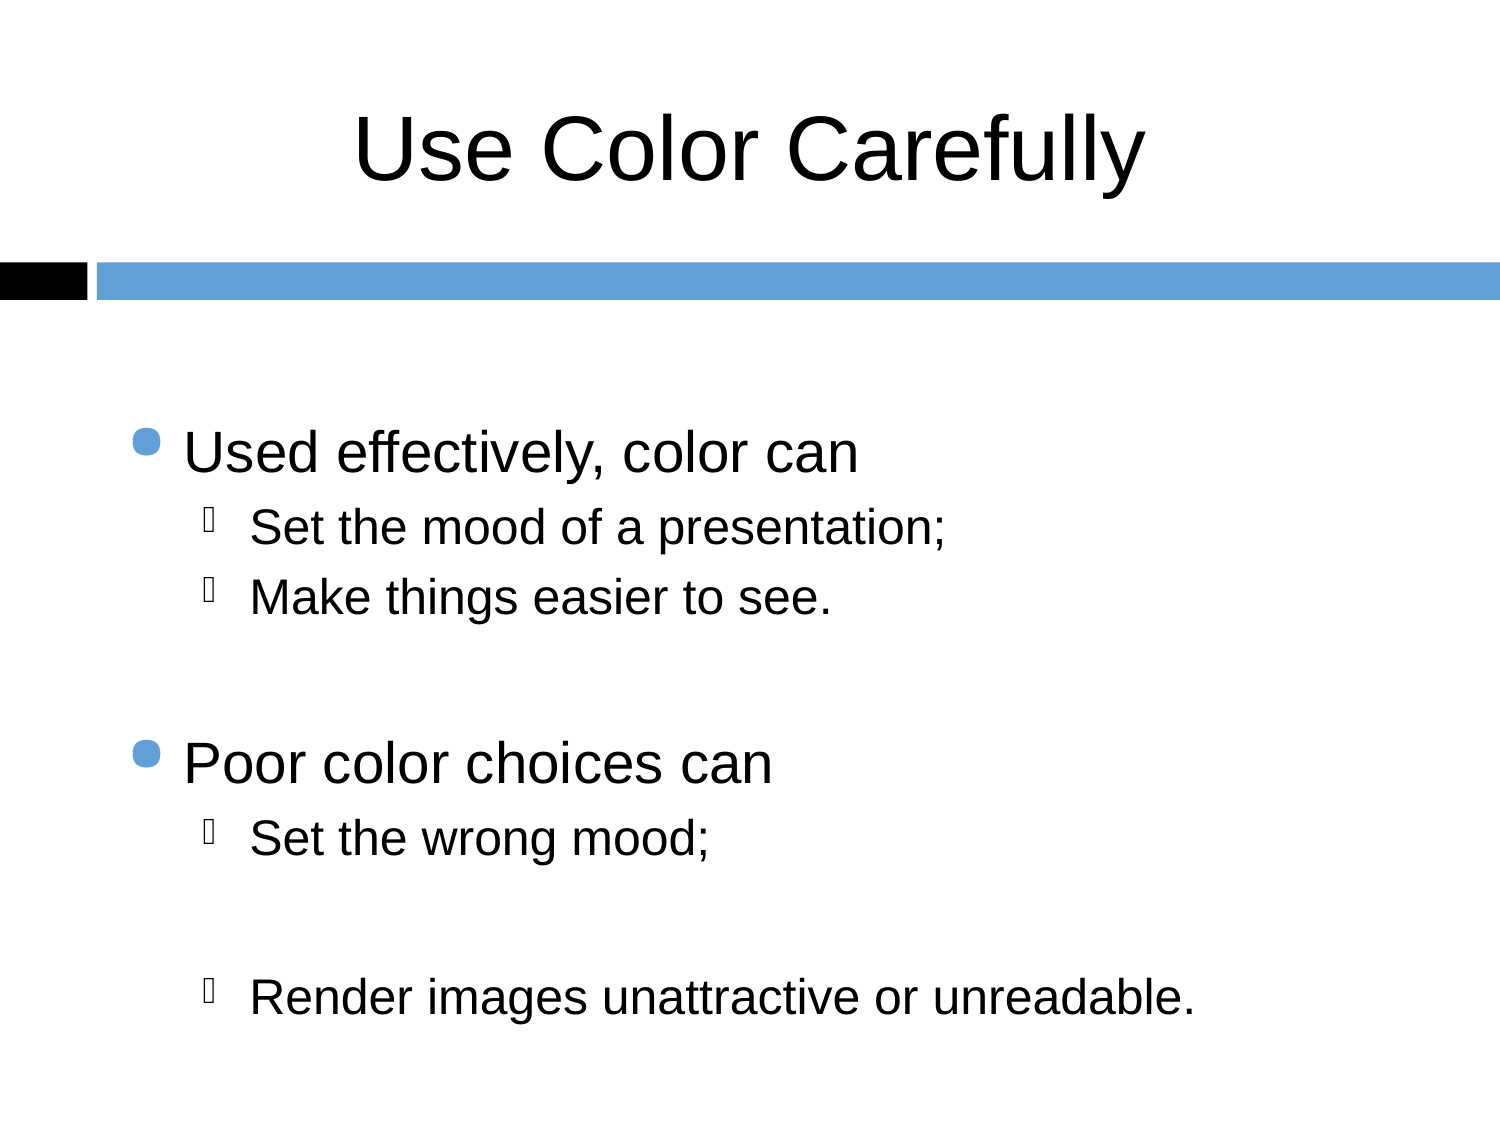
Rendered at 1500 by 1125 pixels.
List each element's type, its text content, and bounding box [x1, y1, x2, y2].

list Used effectively, color can Set the mood of a presentation; Make things easier to see. Poor color choices can Set the wrong mood; Render images unattractive or unreadable. [112, 324, 1388, 1001]
title Use Color Carefully [112, 49, 1388, 238]
